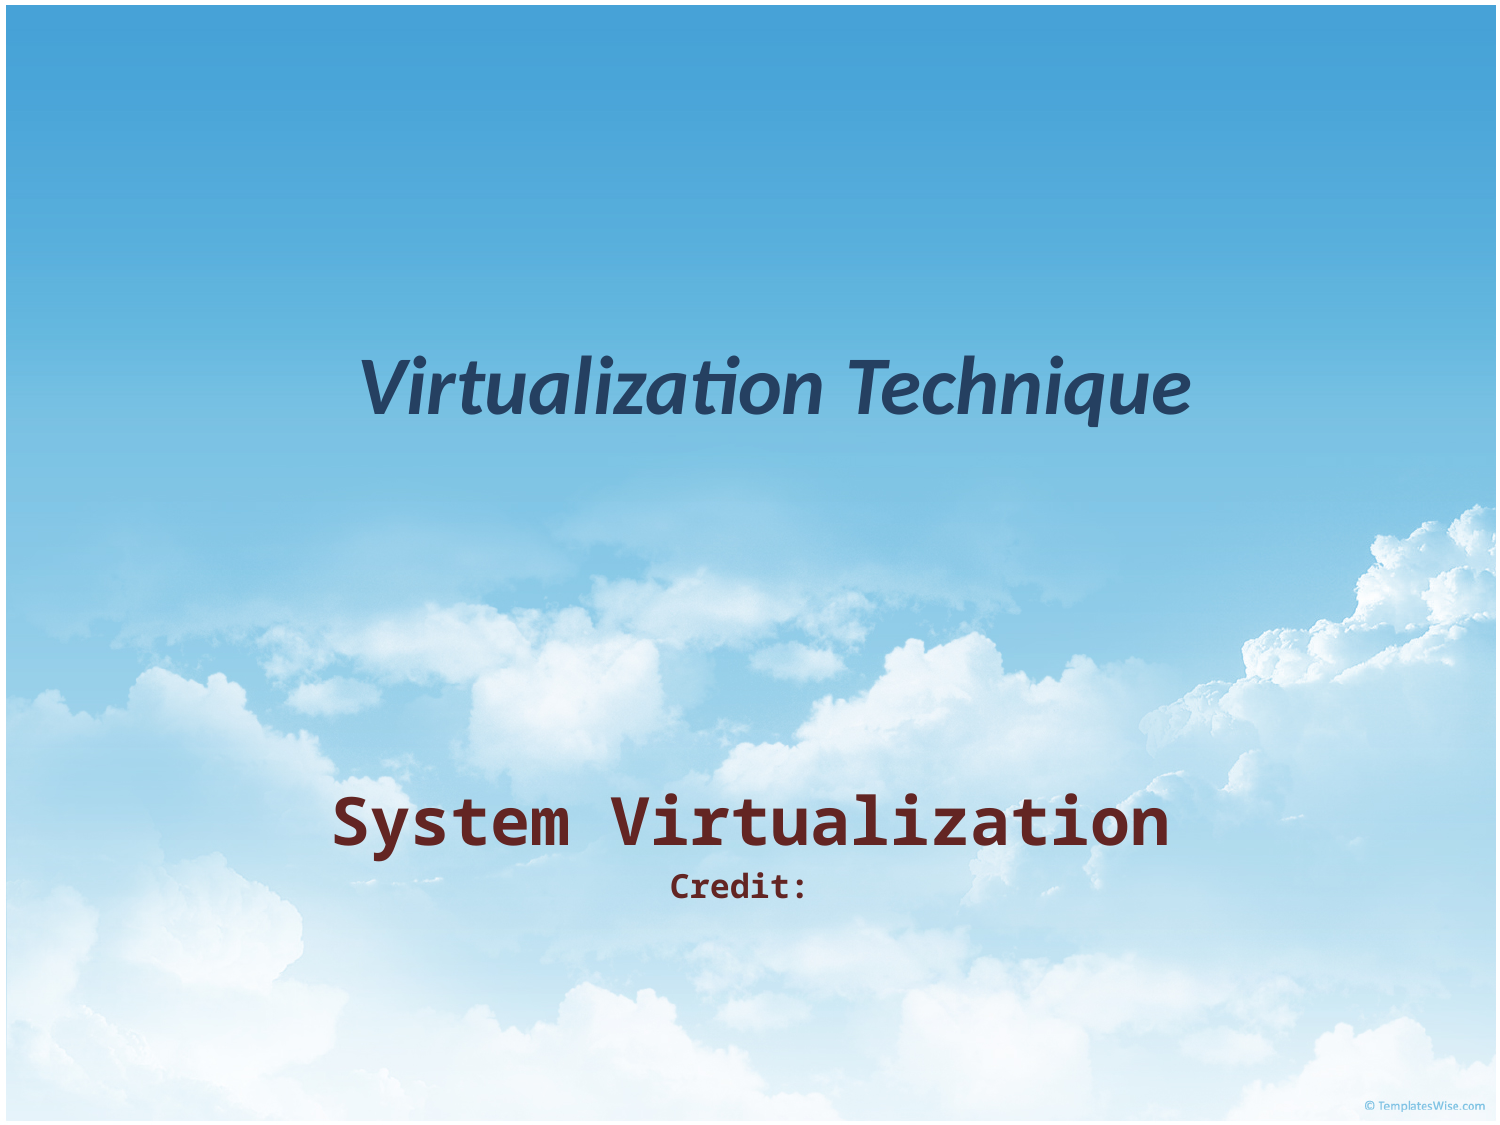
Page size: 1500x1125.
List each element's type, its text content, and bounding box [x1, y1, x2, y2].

picture [0, 0, 1500, 1125]
title Virtualization Technique [137, 224, 1413, 538]
subtitle System Virtualization Credit: [206, 525, 1294, 913]
